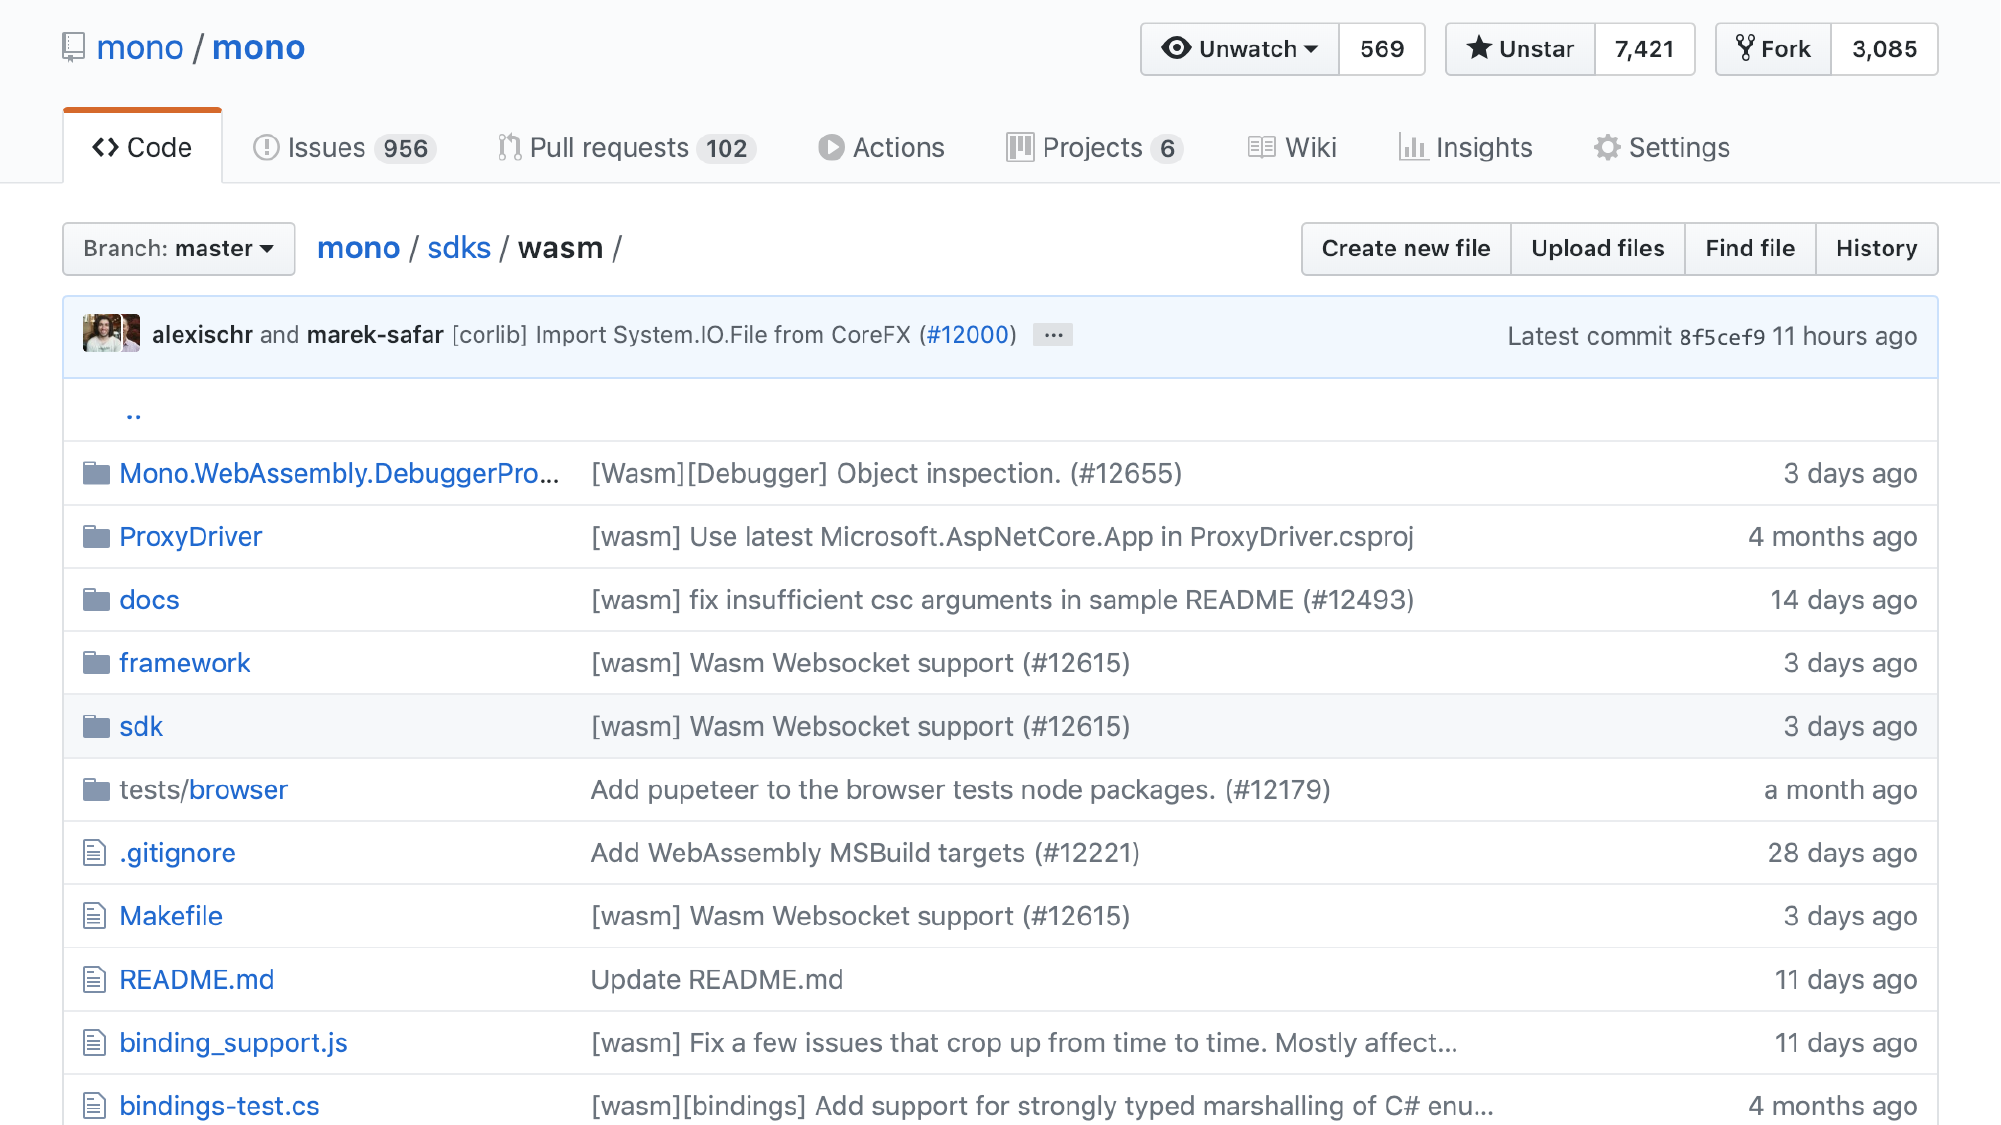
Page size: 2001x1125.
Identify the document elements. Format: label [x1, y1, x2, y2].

list [0, 0, 2000, 1125]
